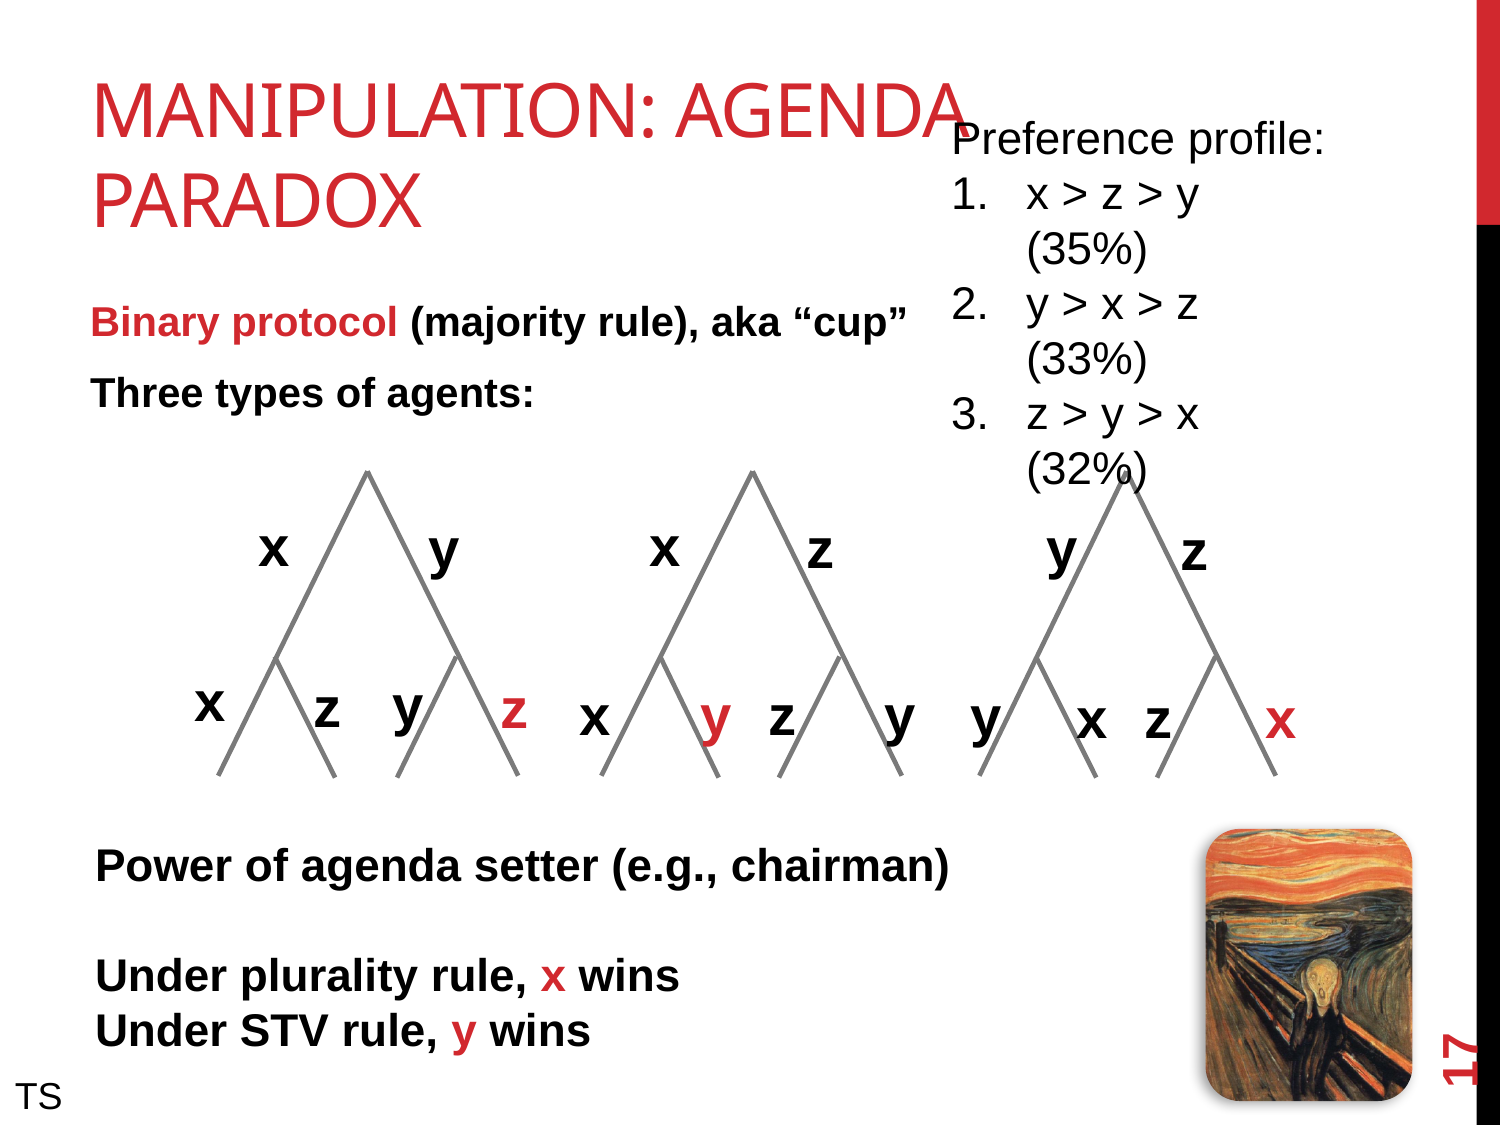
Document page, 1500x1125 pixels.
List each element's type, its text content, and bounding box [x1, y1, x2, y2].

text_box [970, 470, 1298, 779]
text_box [193, 470, 530, 779]
picture [1205, 828, 1413, 1102]
title Manipulation: Agenda paradox [75, 25, 1025, 250]
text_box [579, 470, 916, 779]
text_box TS [0, 1064, 84, 1125]
list Binary protocol (majority rule), aka “cup” Three types of agents: [75, 287, 1325, 1005]
text_box Power of agenda setter (e.g., chairman) Under plurality rule, x wins Under STV rule, y wins [80, 828, 966, 1064]
slide_number 17 [1427, 887, 1488, 1104]
text_box Preference profile: x > z > y (35%) y > x > z (33%) z > y > x (32%) [936, 101, 1437, 501]
